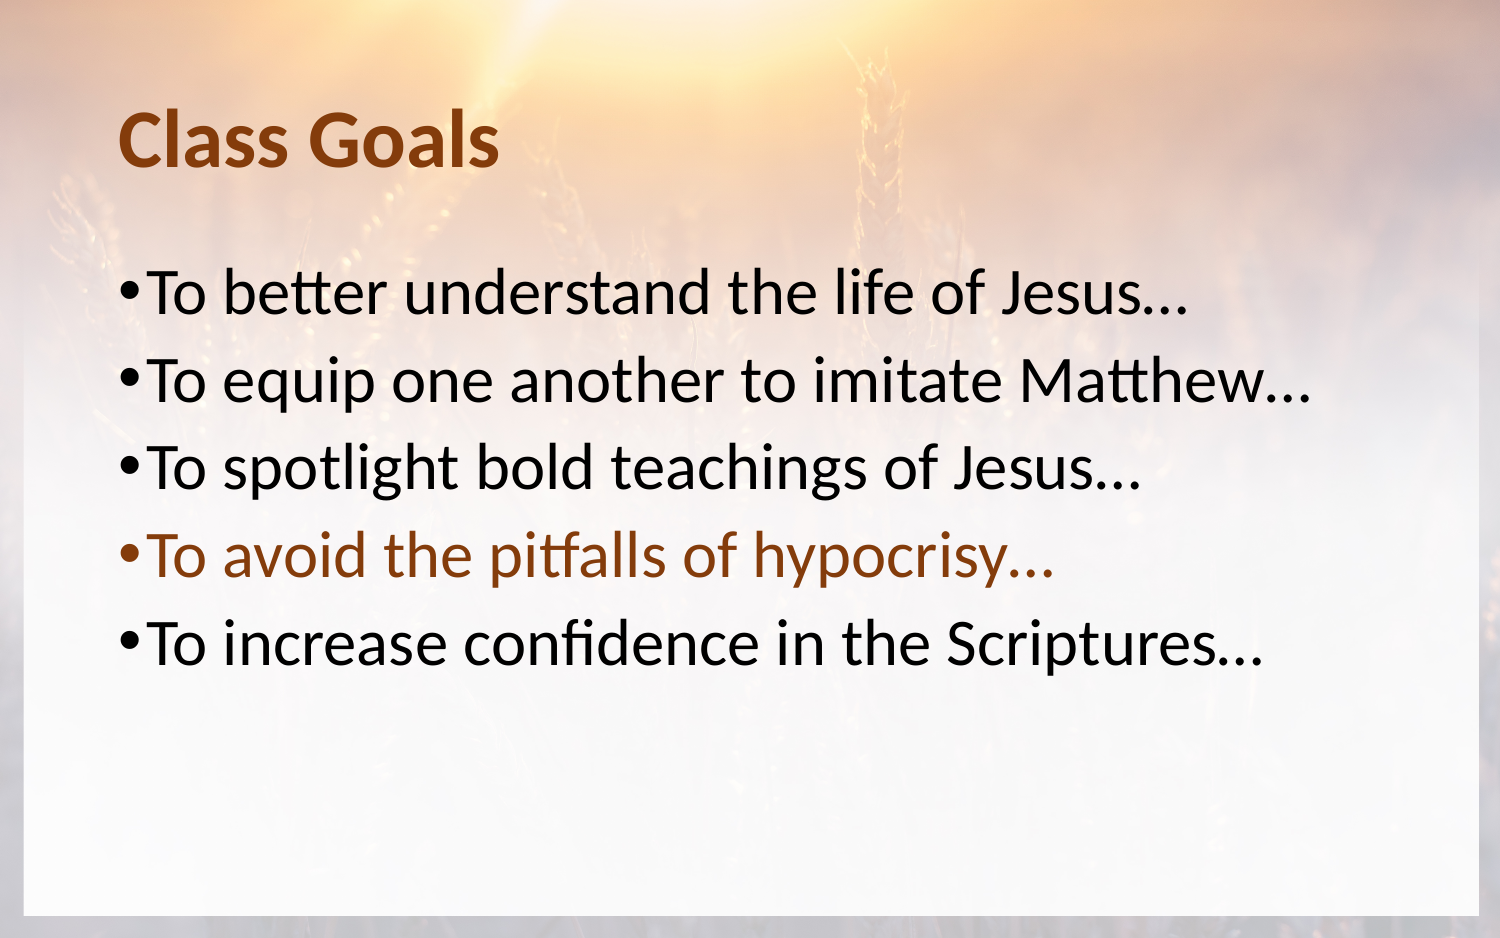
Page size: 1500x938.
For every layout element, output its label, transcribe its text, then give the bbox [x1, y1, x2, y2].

list To better understand the life of Jesus… To equip one another to imitate Matthew… To spotlight bold teachings of Jesus… To avoid the pitfalls of hypocrisy… To increase confidence in the Scriptures… [103, 249, 1397, 845]
title Class Goals [103, 49, 1397, 232]
picture [0, 0, 1500, 938]
